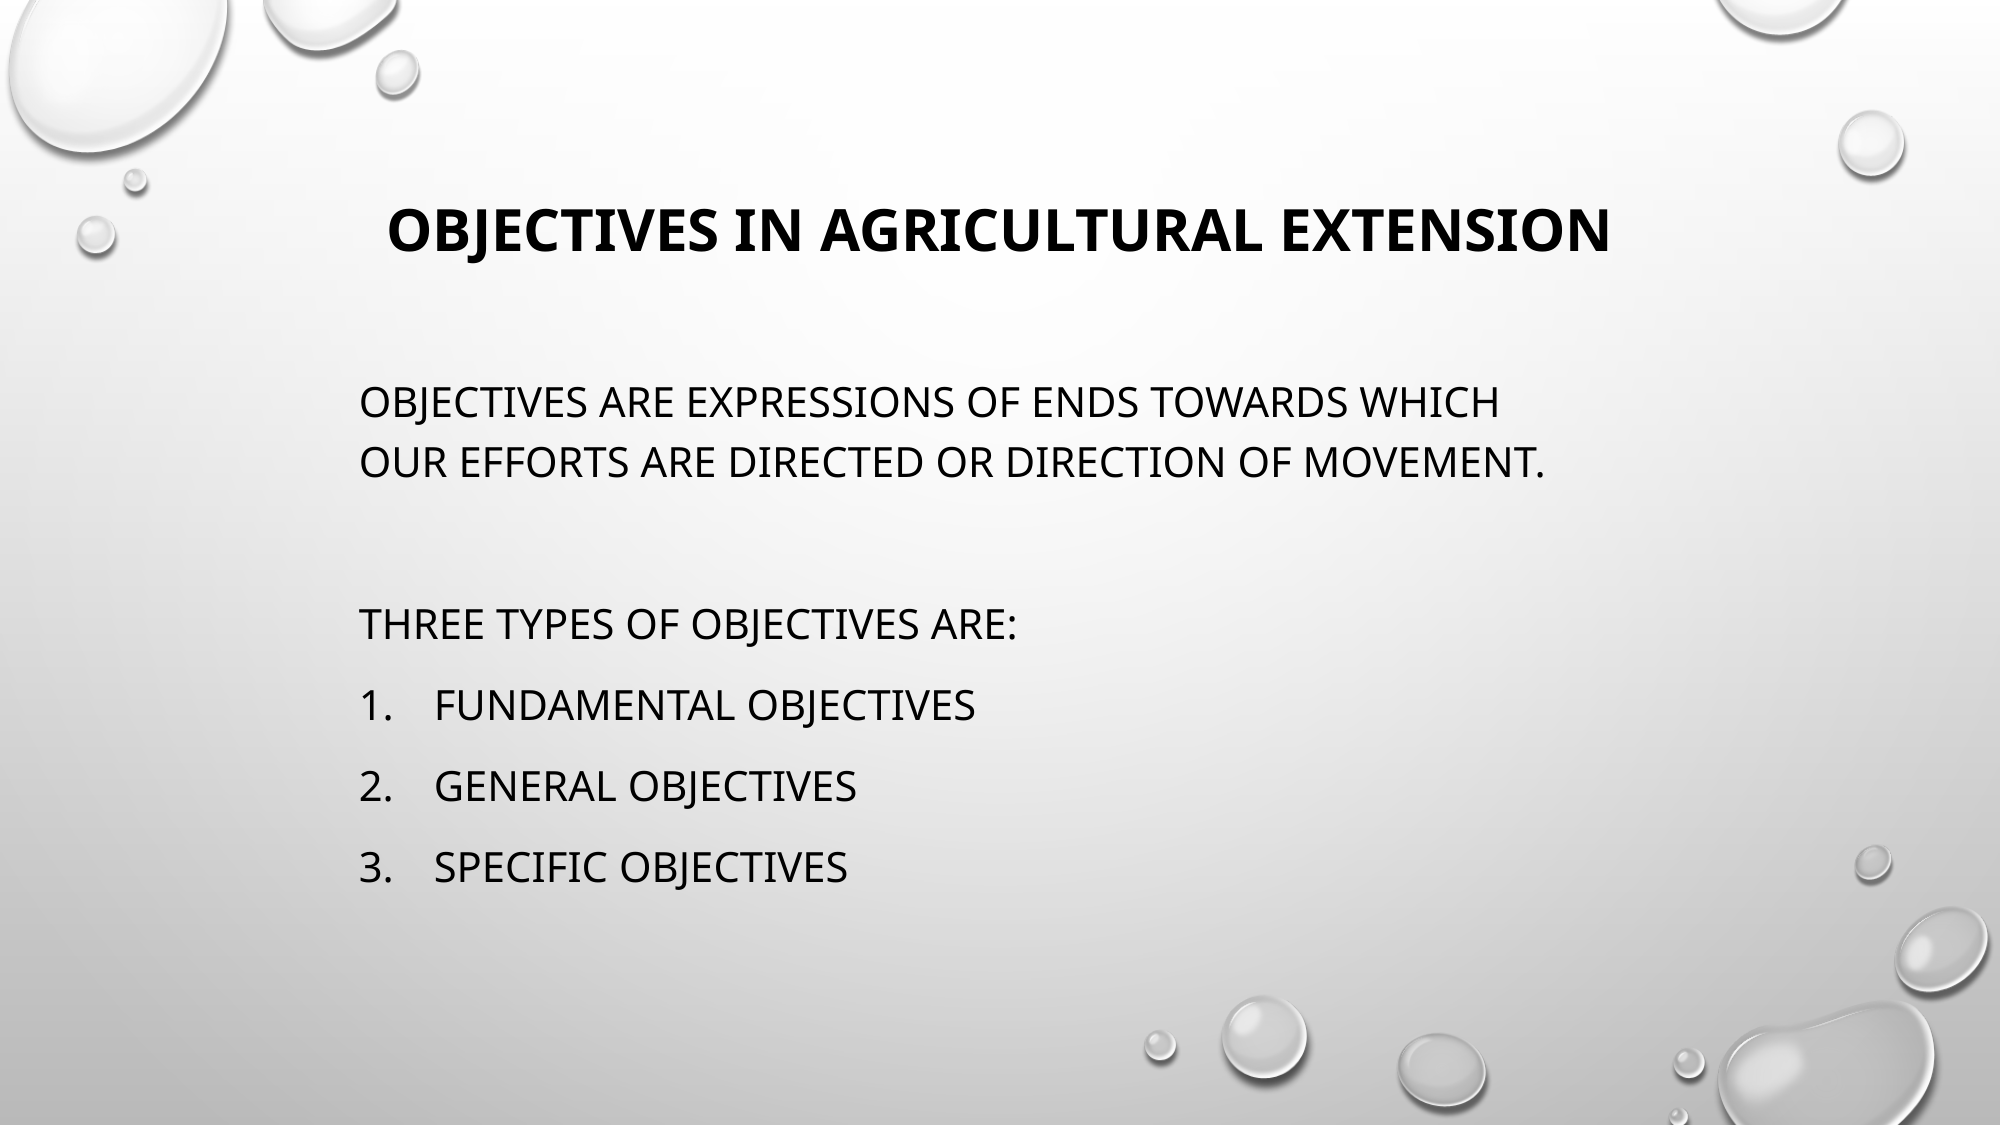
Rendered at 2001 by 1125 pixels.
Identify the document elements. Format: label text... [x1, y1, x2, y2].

picture [0, 0, 2000, 1125]
list Objectives are expressions of ends towards which our efforts are directed or direction of movement. Three types of objectives are: Fundamental Objectives General Objectives Specific Objectives [324, 287, 1595, 1005]
title Objectives in agricultural extension [149, 101, 1851, 364]
